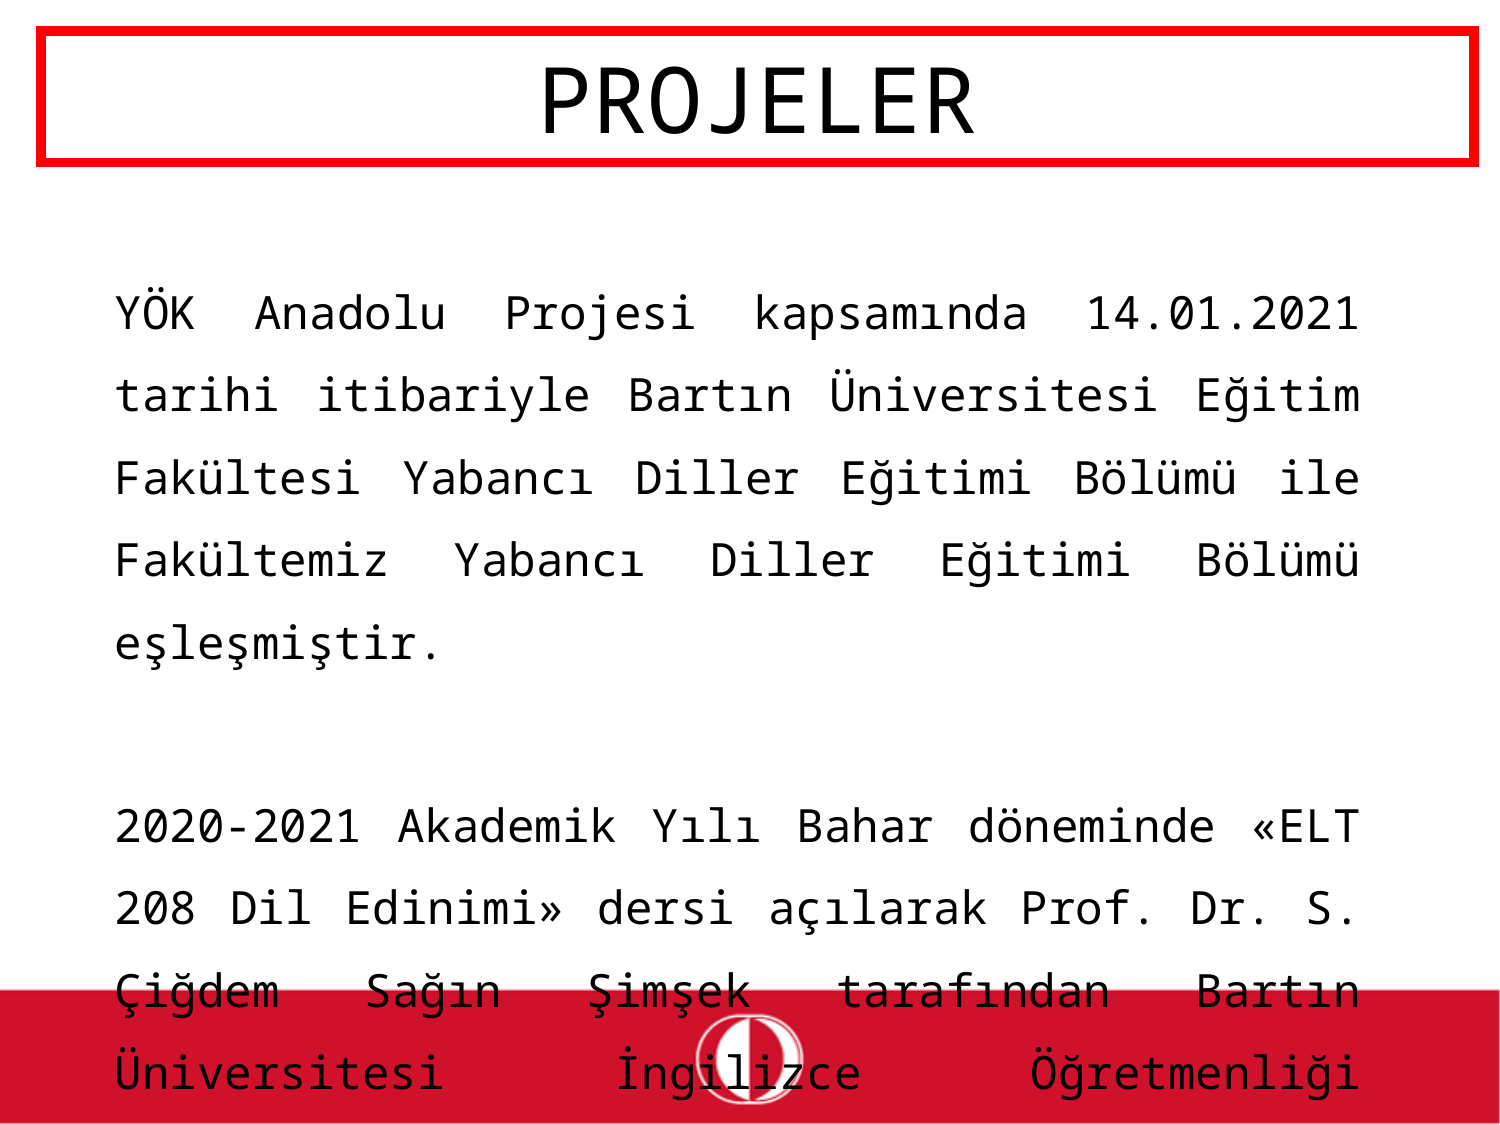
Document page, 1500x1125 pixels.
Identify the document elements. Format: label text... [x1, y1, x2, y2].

title PROJELER [41, 31, 1475, 163]
picture [0, 0, 1500, 1125]
text_box YÖK Anadolu Projesi kapsamında 14.01.2021 tarihi itibariyle Bartın Üniversitesi Eğitim Fakültesi Yabancı Diller Eğitimi Bölümü ile Fakültemiz Yabancı Diller Eğitimi Bölümü eşleşmiştir. 2020-2021 Akademik Yılı Bahar döneminde «ELT 208 Dil Edinimi» dersi açılarak Prof. Dr. S. Çiğdem Sağın Şimşek tarafından Bartın Üniversitesi İngilizce Öğretmenliği öğrencilerine verilmiştir. [100, 184, 1376, 1125]
